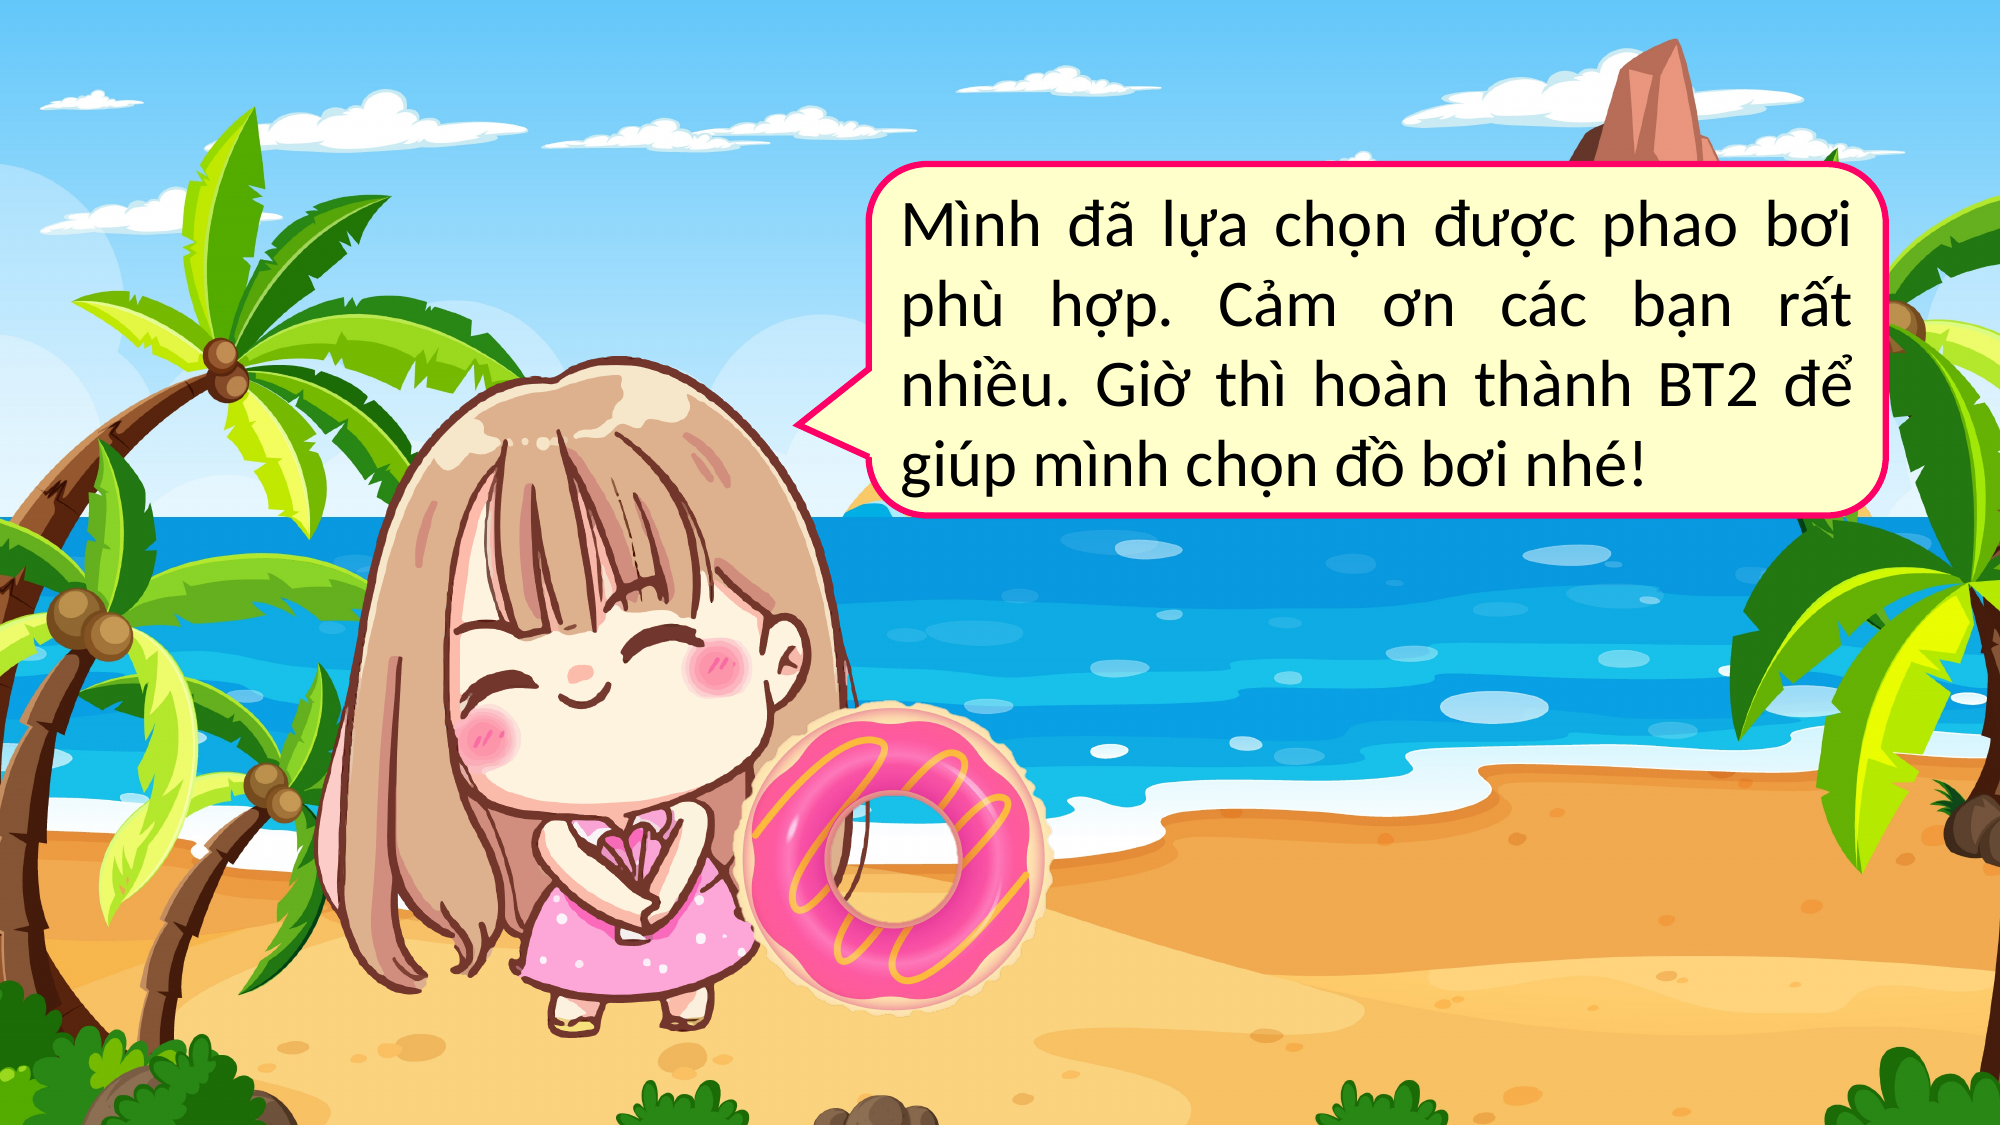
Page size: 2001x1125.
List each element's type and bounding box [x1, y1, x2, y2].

picture [0, 0, 2000, 1125]
text_box [868, 164, 1886, 516]
